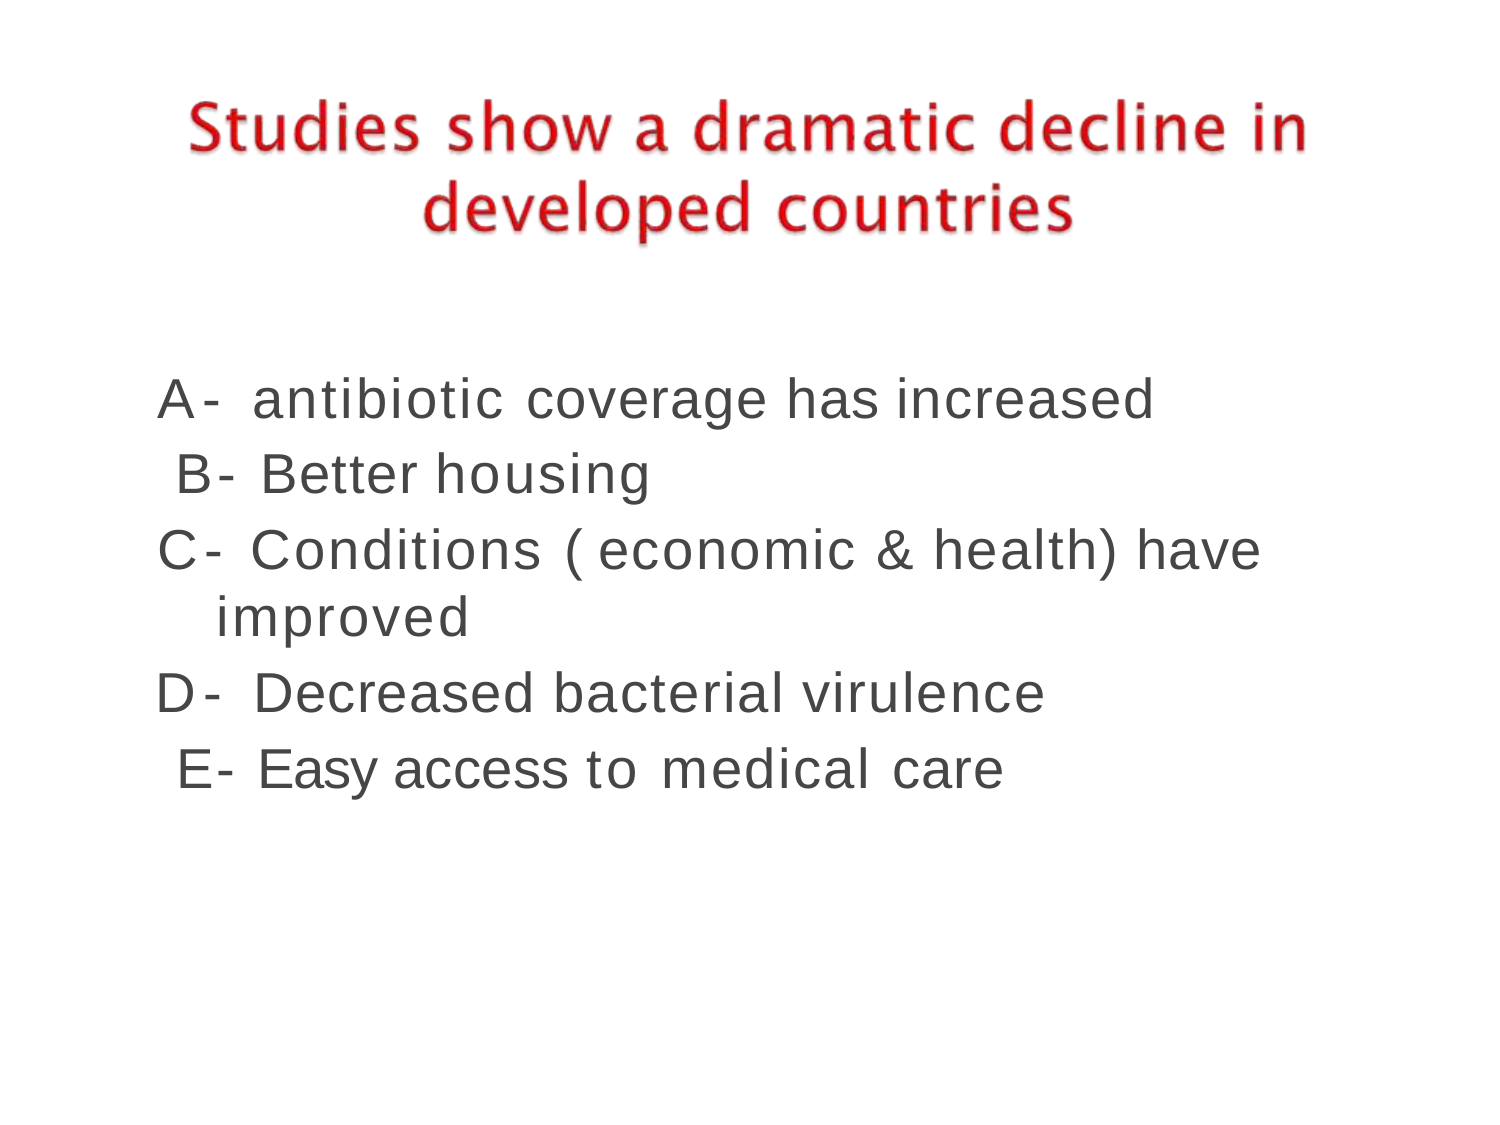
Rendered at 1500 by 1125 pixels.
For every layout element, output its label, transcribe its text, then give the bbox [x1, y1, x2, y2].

text_box A- antibiotic coverage has increased B- Better housing C- Conditions ( economic & health) have improved D- Decreased bacterial virulence E- Easy access to medical care [155, 351, 1267, 800]
text_box [188, 98, 1307, 250]
